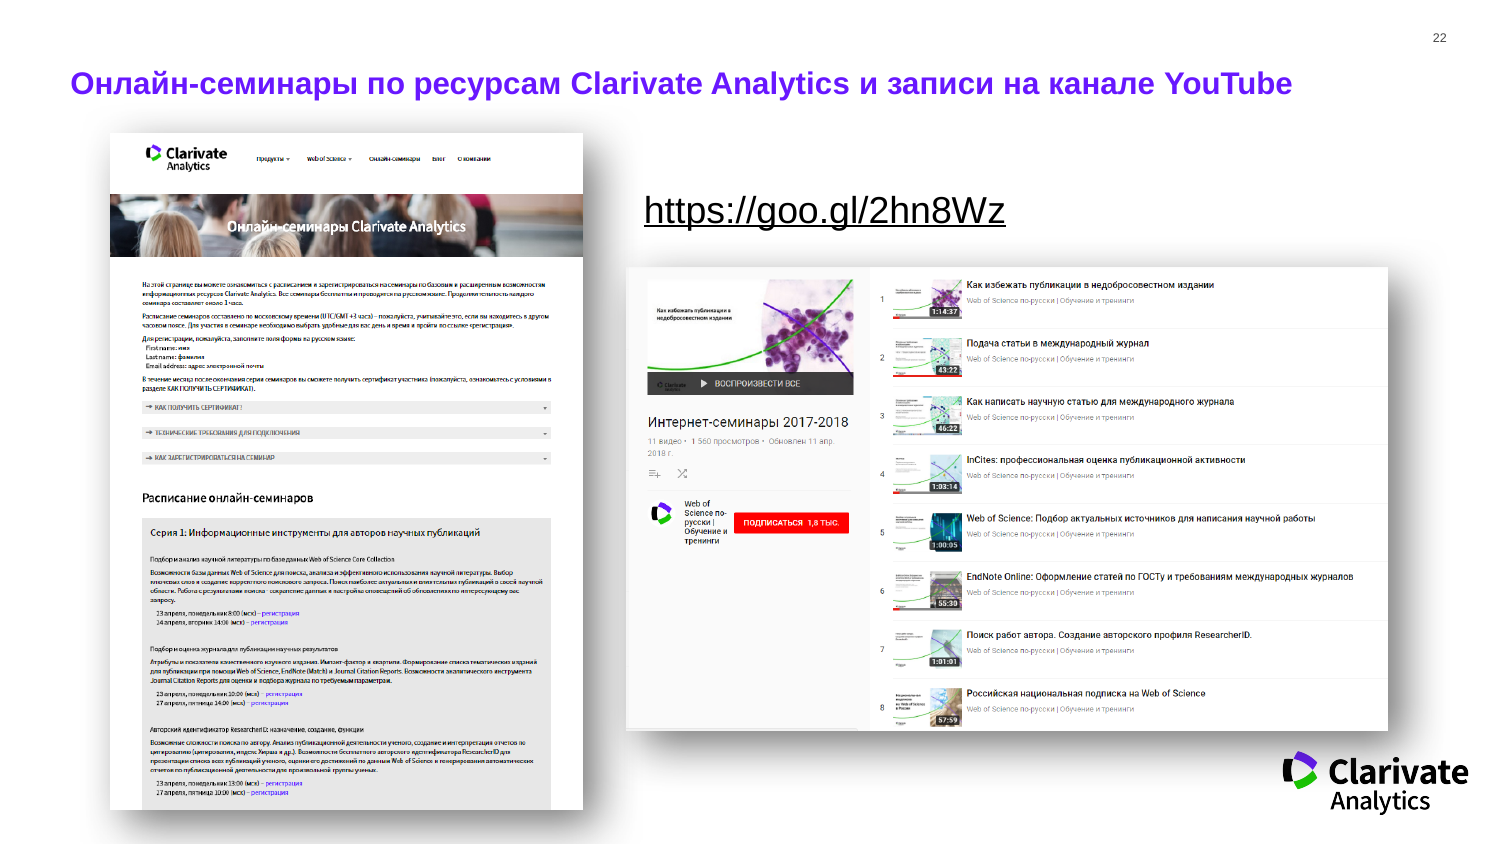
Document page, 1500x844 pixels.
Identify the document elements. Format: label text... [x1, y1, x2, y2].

text_box https://goo.gl/2hn8Wz [629, 178, 1081, 265]
picture [1263, 732, 1488, 834]
picture [109, 133, 583, 810]
picture [626, 267, 1389, 731]
title Онлайн-семинары по ресурсам Clarivate Analytics и записи на канале YouTube [70, 63, 1447, 113]
